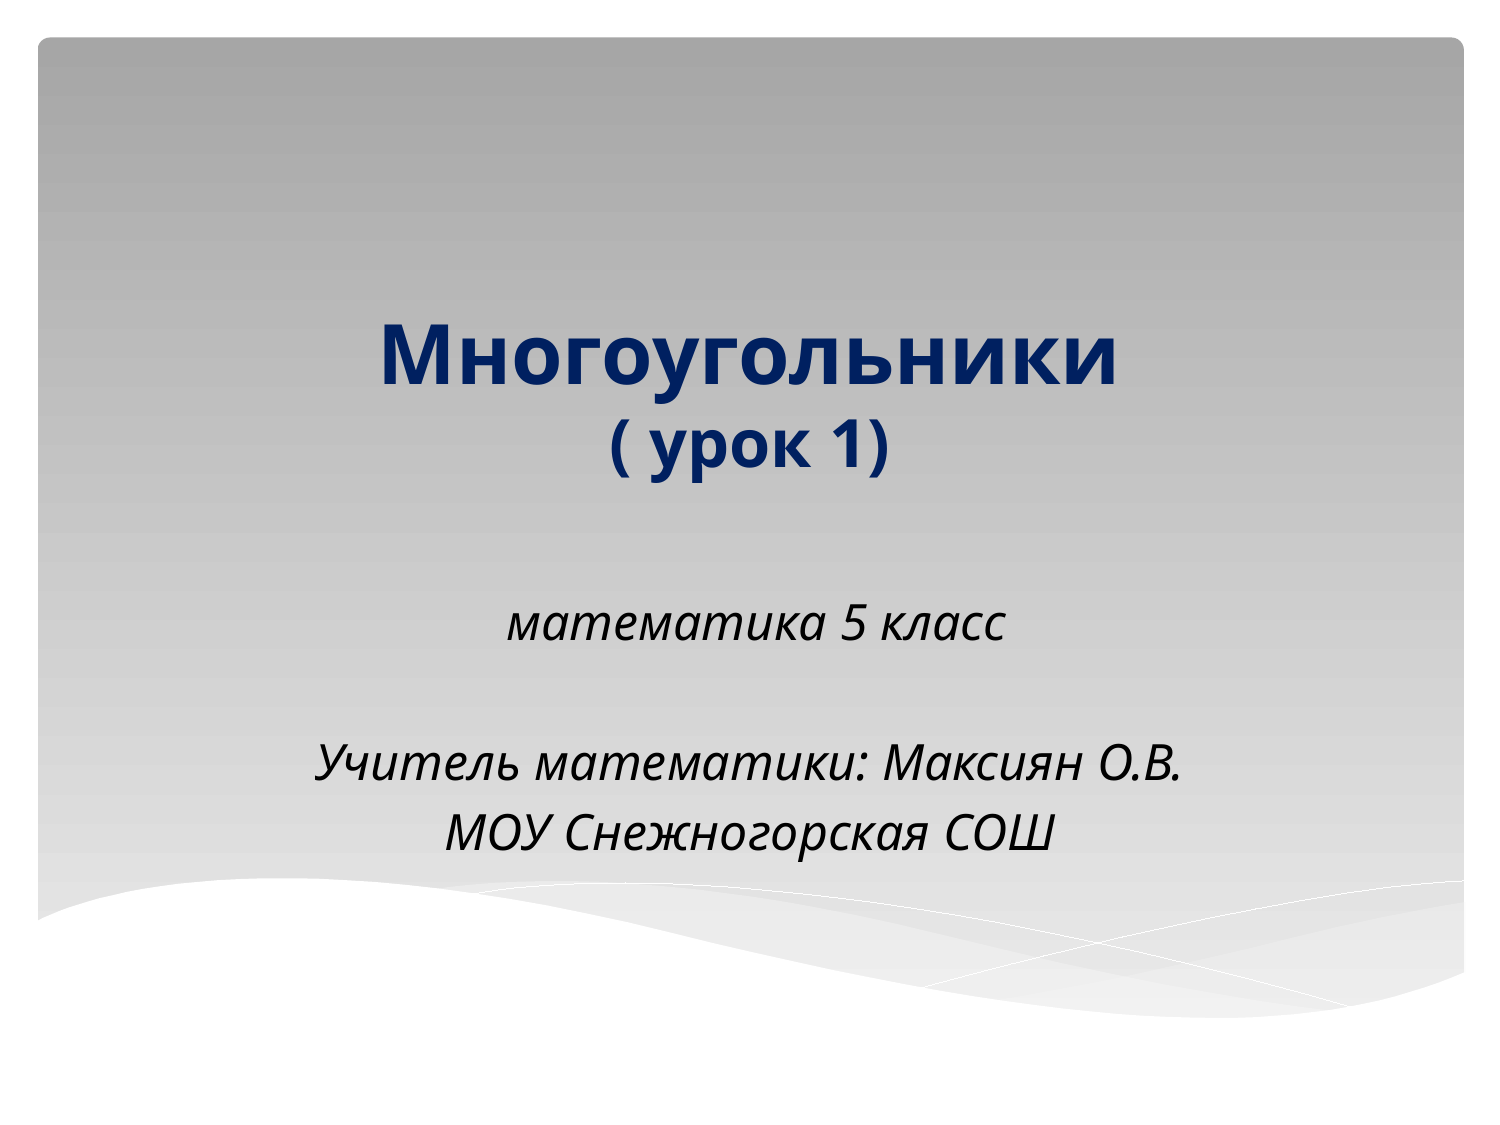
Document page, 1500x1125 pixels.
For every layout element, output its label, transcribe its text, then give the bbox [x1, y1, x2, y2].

title Многоугольники ( урок 1) [112, 196, 1388, 489]
subtitle математика 5 класс Учитель математики: Максиян О.В. МОУ Снежногорская СОШ [225, 583, 1275, 825]
